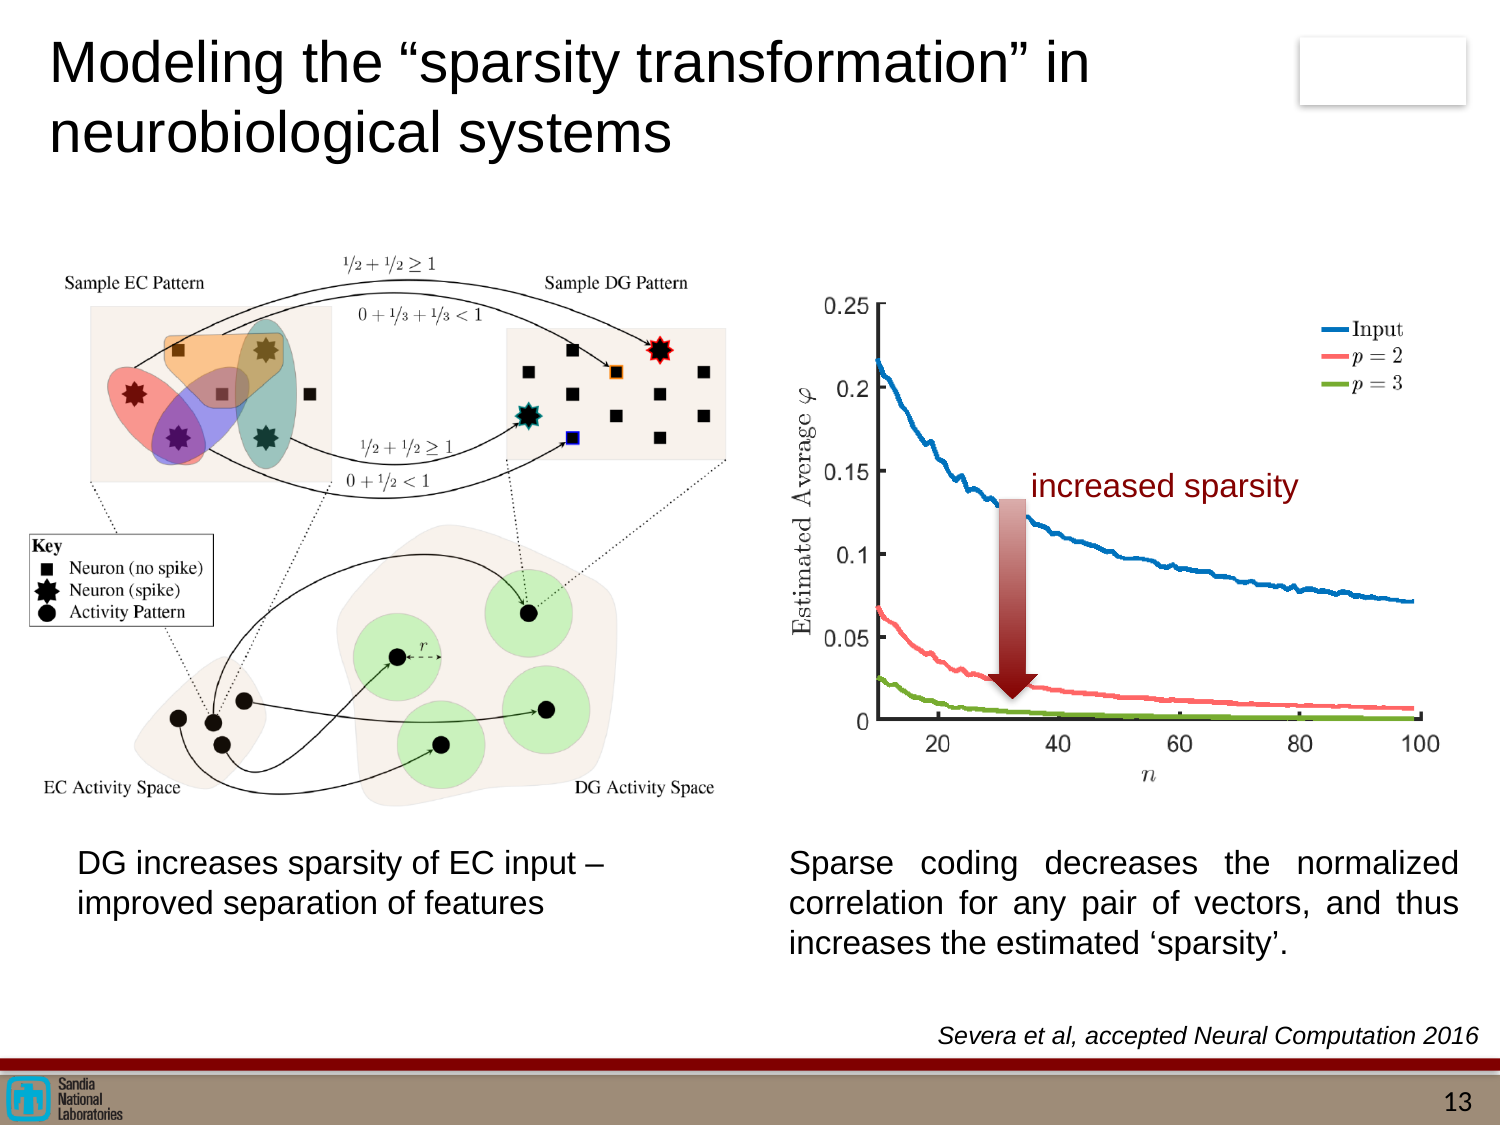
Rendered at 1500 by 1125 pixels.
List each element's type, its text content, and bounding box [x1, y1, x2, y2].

picture [3, 1072, 126, 1125]
picture [12, 249, 744, 809]
picture [783, 282, 1461, 792]
slide_number 13 [1387, 1074, 1488, 1125]
text_box DG increases sparsity of EC input – improved separation of features [62, 834, 632, 929]
text_box Modeling the “sparsity transformation” in neurobiological systems [34, 12, 1461, 176]
text_box Sparse coding decreases the normalized correlation for any pair of vectors, and thus increases the estimated ‘sparsity’. [774, 834, 1475, 969]
text_box Severa et al, accepted Neural Computation 2016 [922, 1012, 1496, 1058]
